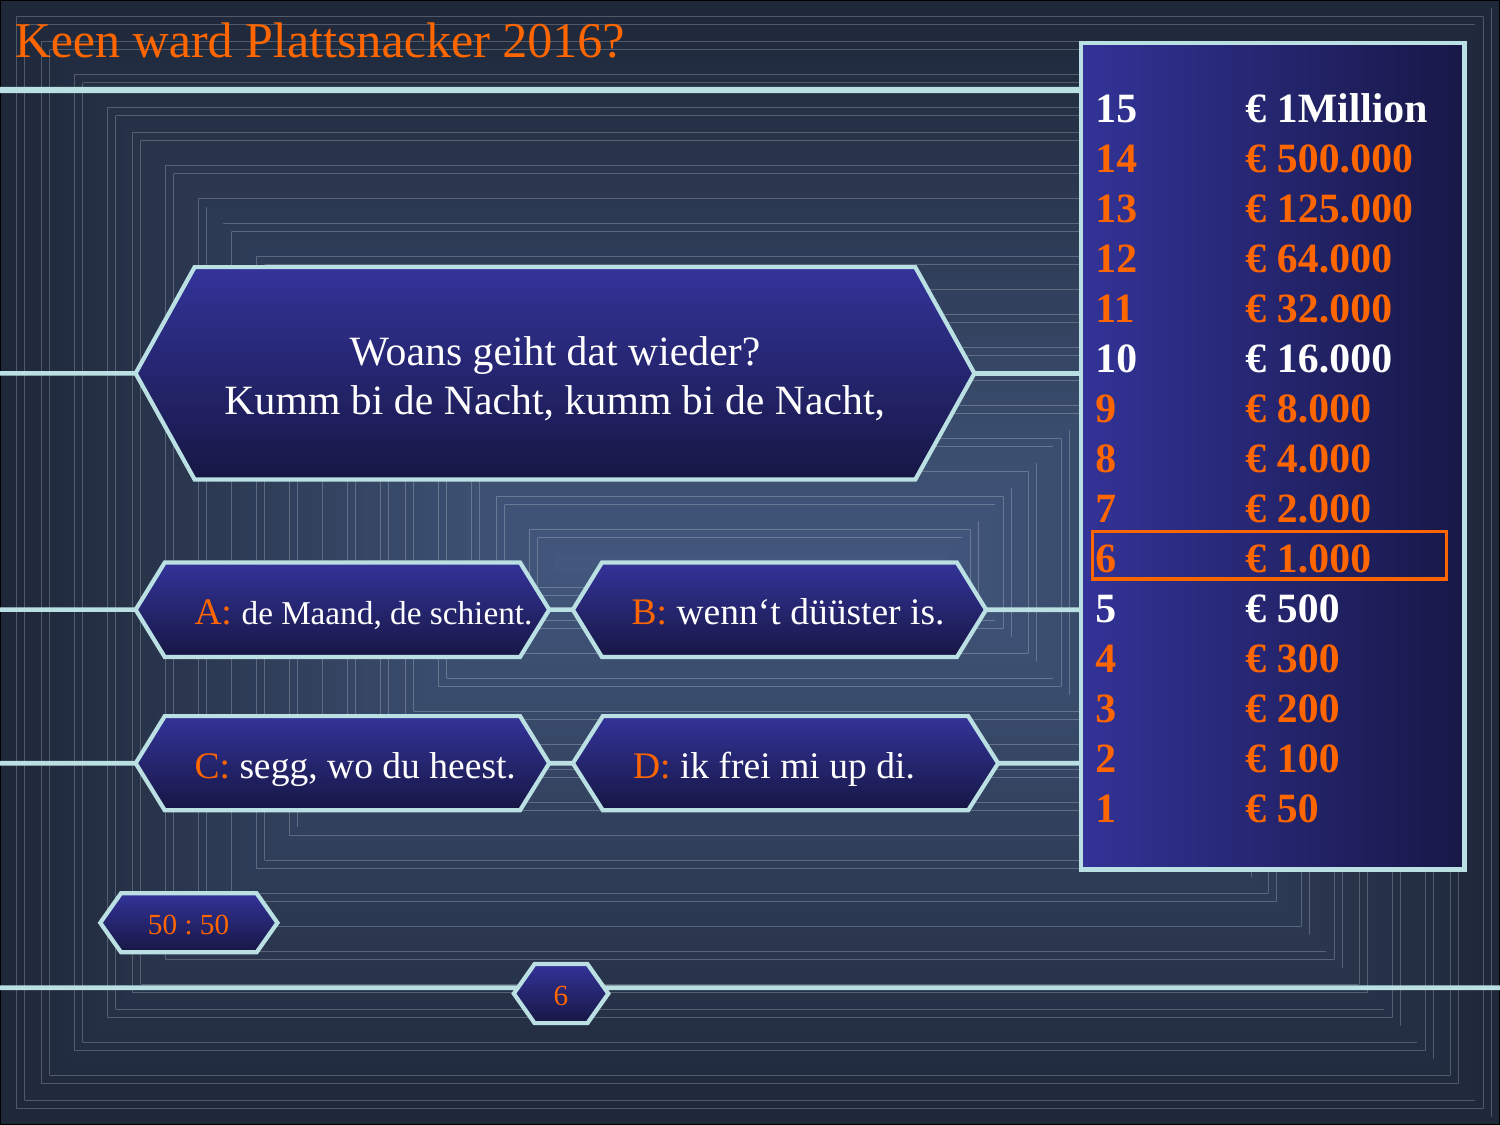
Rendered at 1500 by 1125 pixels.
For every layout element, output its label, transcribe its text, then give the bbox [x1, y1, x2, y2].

text_box A: de Maand, de schient. [135, 562, 550, 657]
text_box [1092, 531, 1447, 580]
text_box Keen ward Plattsnacker 2016? [0, 0, 768, 75]
text_box 15 € 1Million 14 € 500.000 13 € 125.000 12 € 64.000 11 € 32.000 10 € 16.000 9 € 8.000 8 € 4.000 7 € 2.000 6 € 1.000 5 € 500 4 € 300 3 € 200 2 € 100 1 € 50 [1080, 42, 1465, 870]
text_box B: wenn‘t düüster is. [572, 562, 987, 657]
text_box Woans geiht dat wieder? Kumm bi de Nacht, kumm bi de Nacht, [135, 267, 975, 480]
text_box 50 : 50 [100, 893, 278, 953]
text_box C: segg, wo du heest. [135, 716, 550, 811]
text_box 6 [513, 964, 609, 1024]
text_box [0, 988, 1500, 1125]
text_box D: ik frei mi up di. [572, 716, 999, 811]
text_box [0, 0, 1500, 987]
